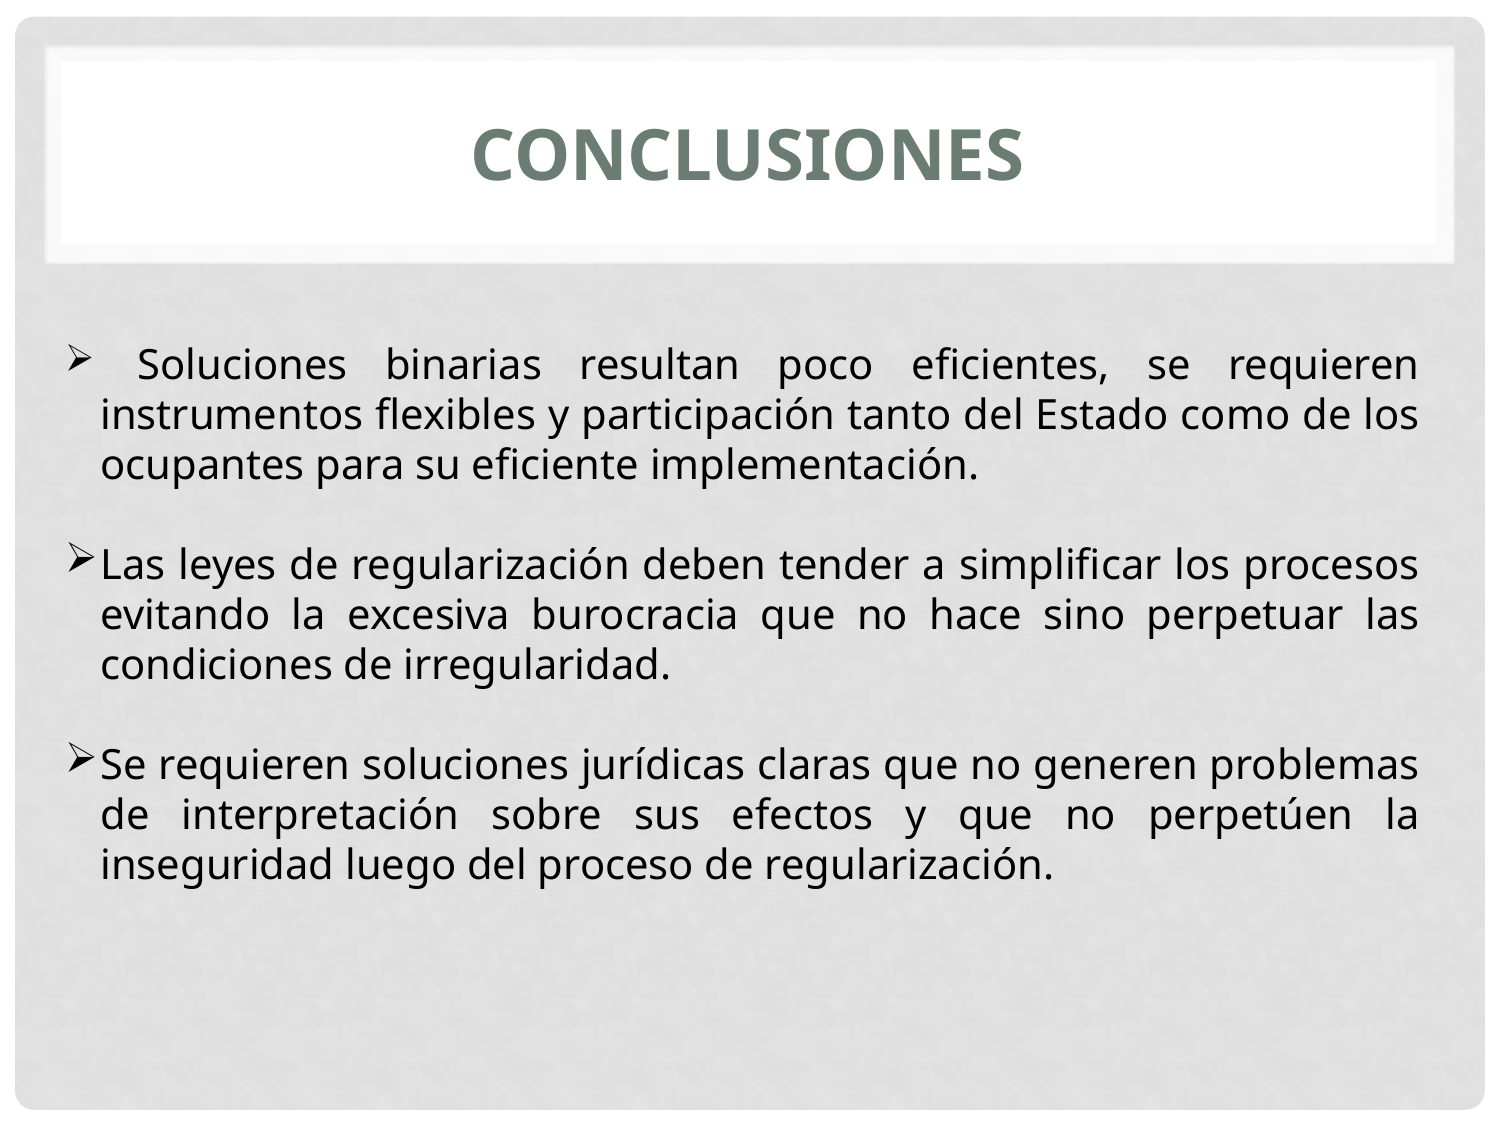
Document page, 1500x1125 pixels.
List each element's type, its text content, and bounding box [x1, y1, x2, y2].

title conclusiones [69, 66, 1425, 238]
text_box Soluciones binarias resultan poco eficientes, se requieren instrumentos flexibles y participación tanto del Estado como de los ocupantes para su eficiente implementación. Las leyes de regularización deben tender a simplificar los procesos evitando la excesiva burocracia que no hace sino perpetuar las condiciones de irregularidad. Se requieren soluciones jurídicas claras que no generen problemas de interpretación sobre sus efectos y que no perpetúen la inseguridad luego del proceso de regularización. [41, 330, 1436, 996]
